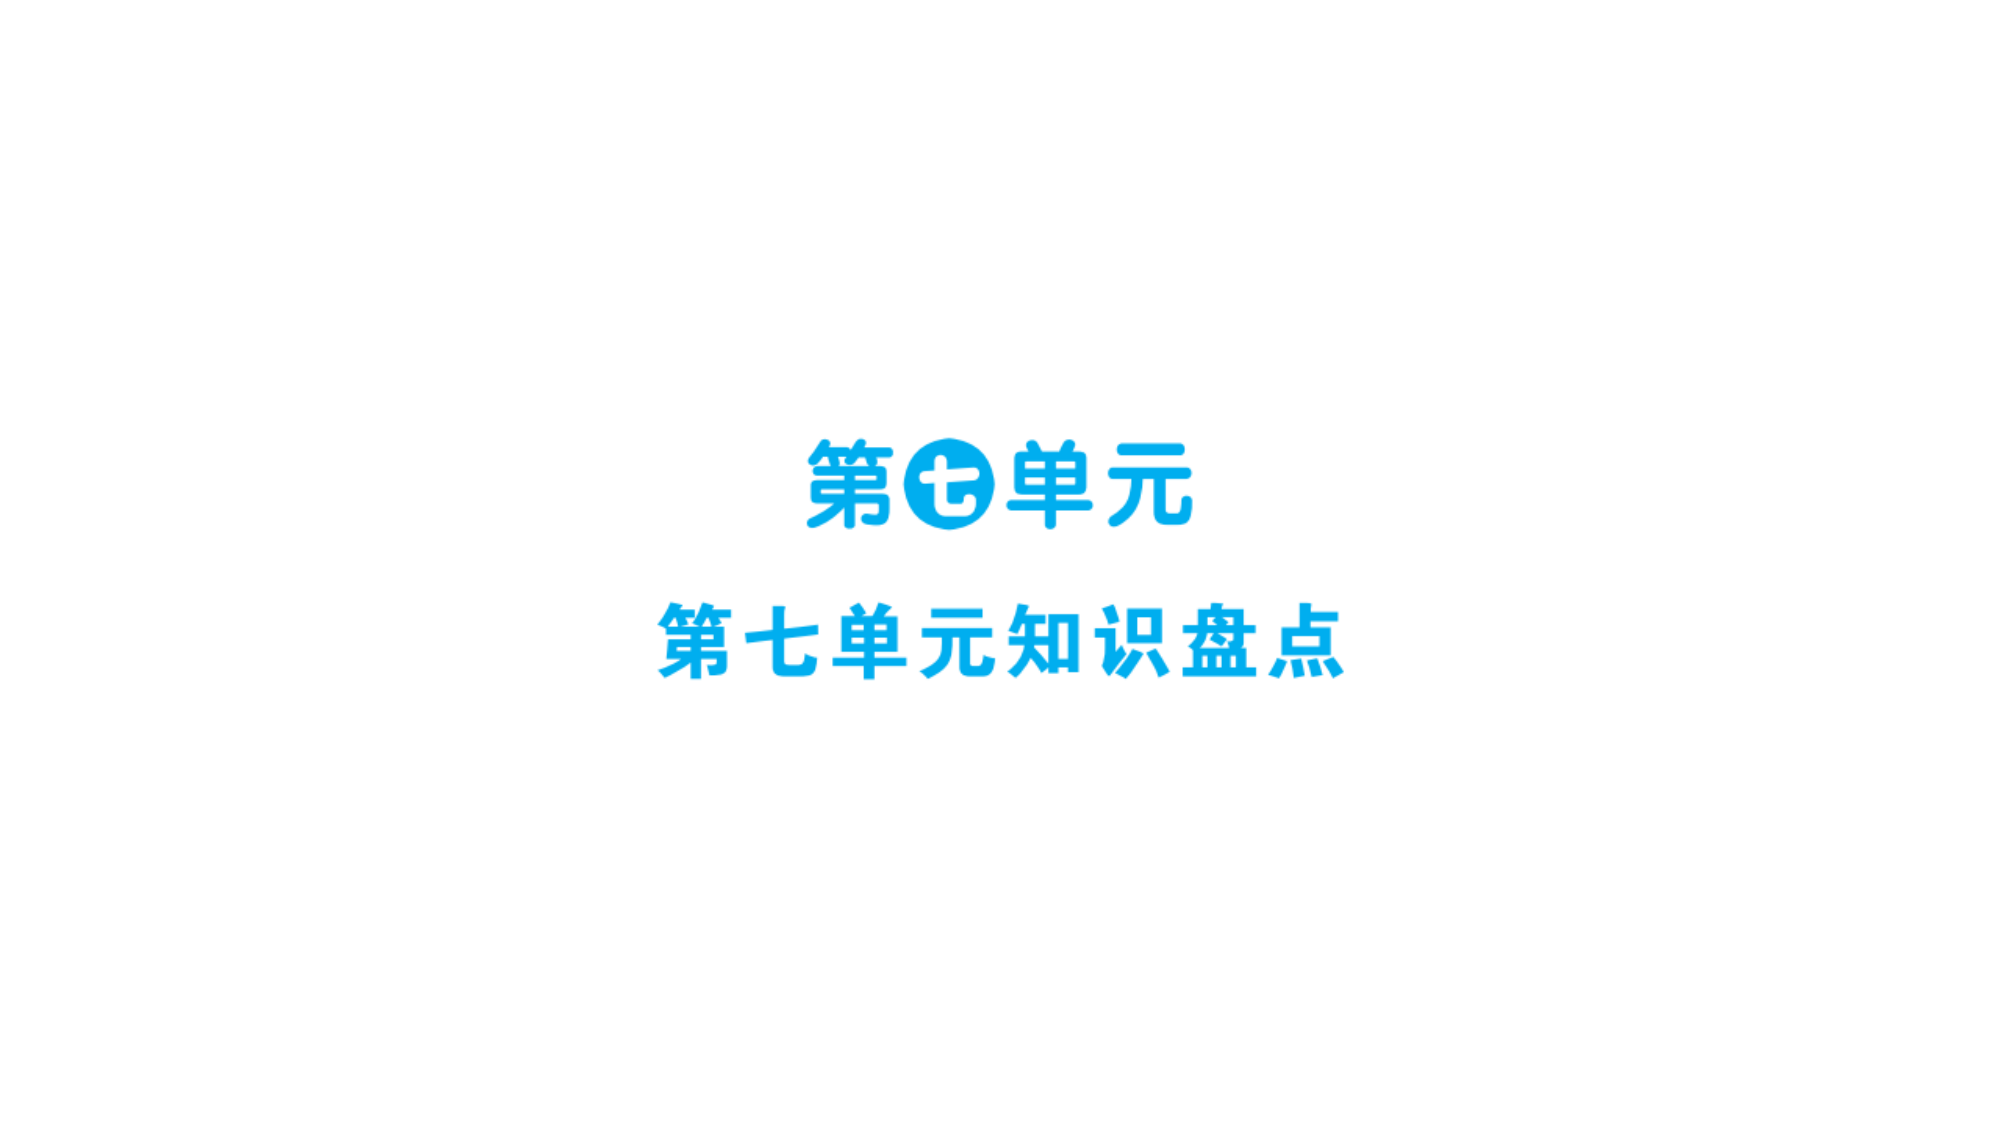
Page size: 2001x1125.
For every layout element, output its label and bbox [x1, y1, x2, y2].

picture [652, 593, 1348, 686]
picture [800, 434, 1199, 536]
